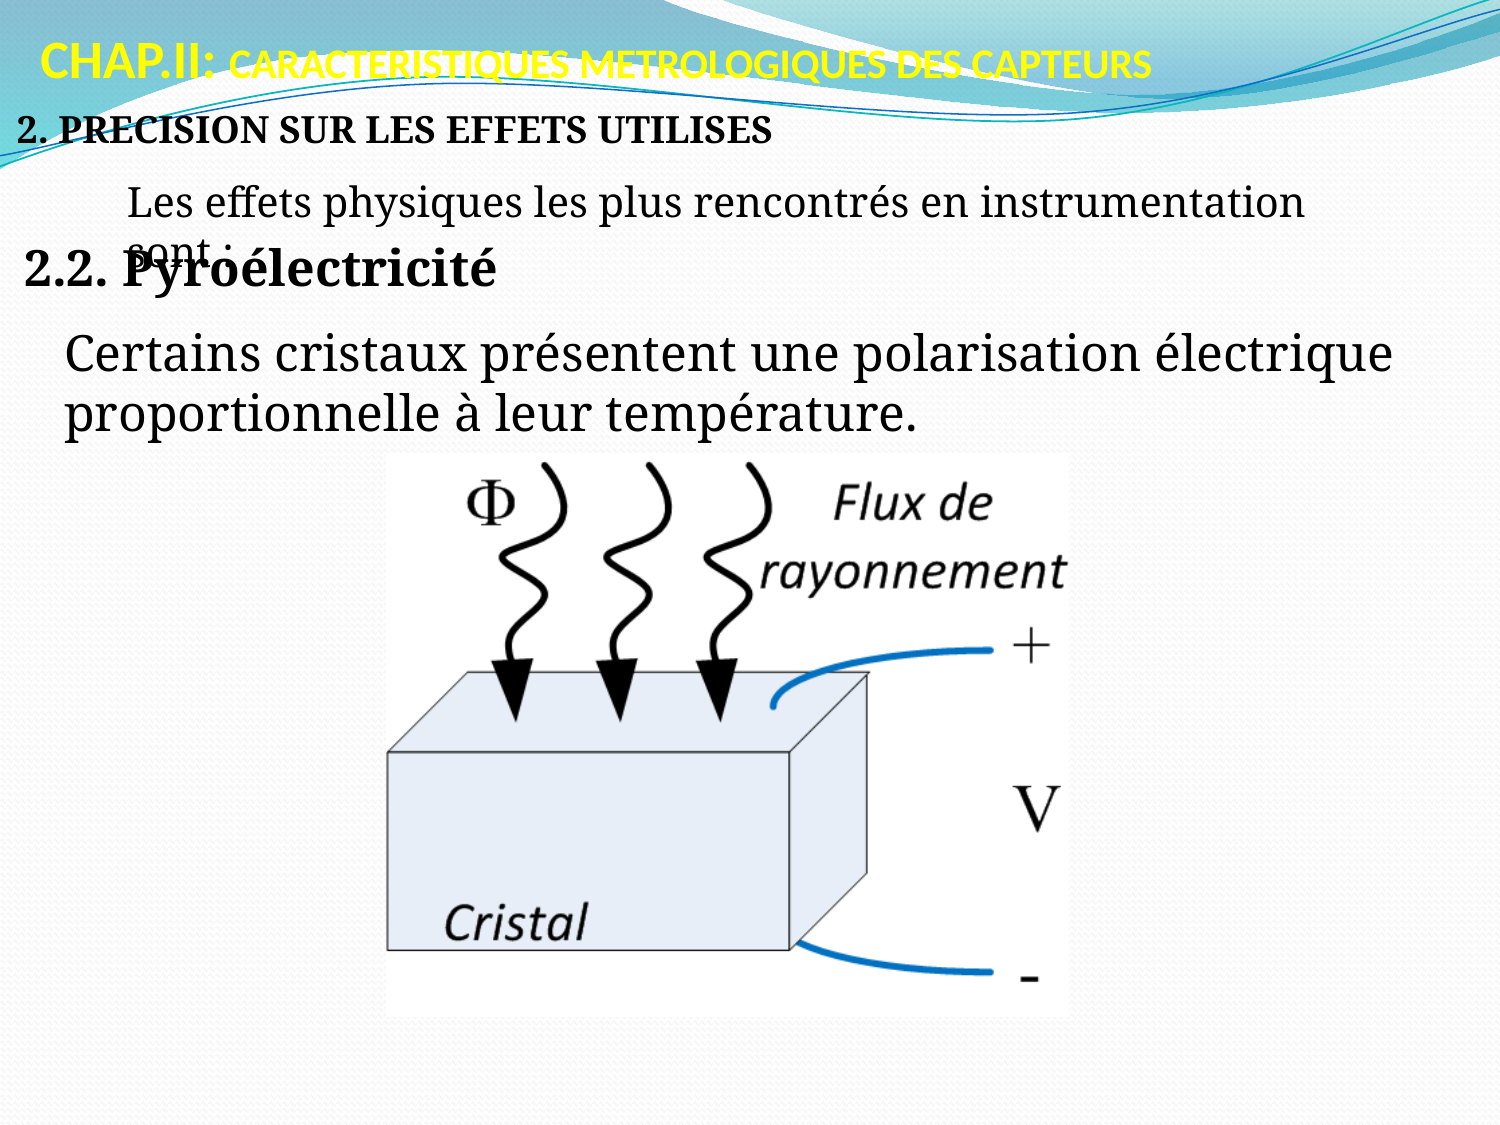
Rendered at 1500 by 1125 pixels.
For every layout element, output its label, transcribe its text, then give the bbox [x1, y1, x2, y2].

text_box 2. PRECISION SUR LES EFFETS UTILISES [2, 98, 789, 159]
text_box 2.2. Pyroélectricité [9, 229, 513, 305]
text_box CHAP.II: CARACTERISTIQUES METROLOGIQUES DES CAPTEURS [25, 16, 1416, 98]
text_box Certains cristaux présentent une polarisation électrique proportionnelle à leur température. [49, 314, 1447, 450]
text_box Les effets physiques les plus rencontrés en instrumentation sont : [112, 168, 1369, 283]
picture [385, 453, 1070, 1018]
